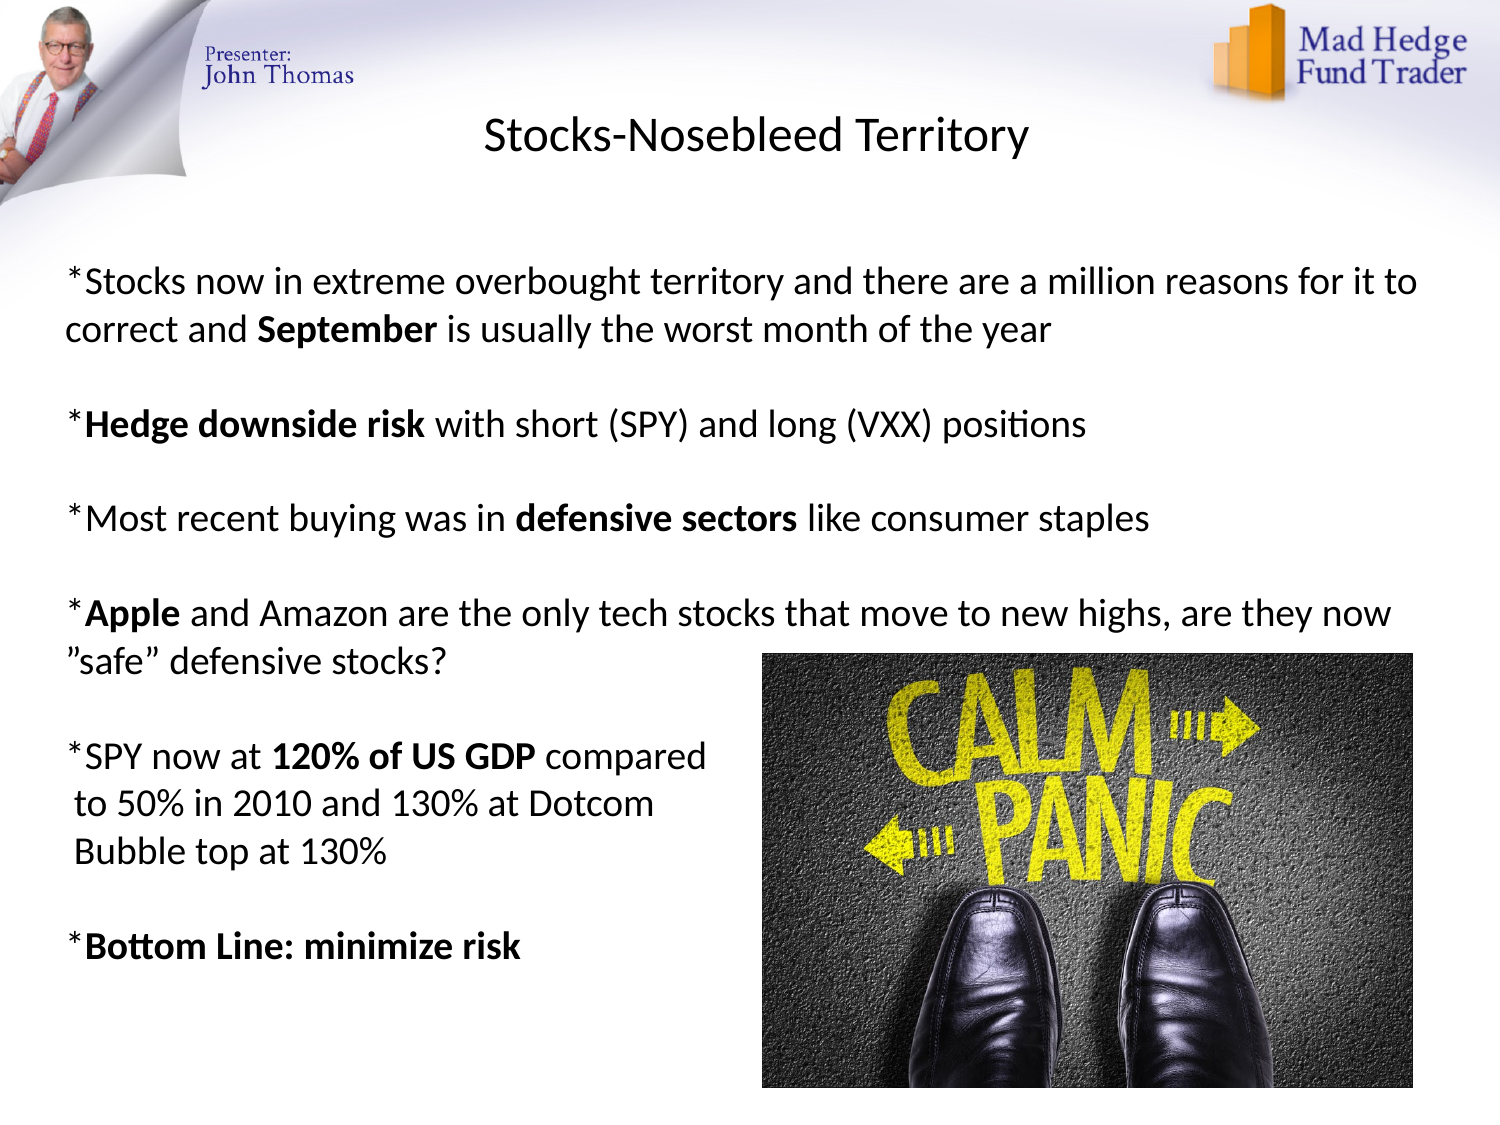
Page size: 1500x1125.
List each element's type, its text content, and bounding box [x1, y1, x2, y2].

picture [762, 653, 1413, 1088]
list *Stocks now in extreme overbought territory and there are a million reasons for it to correct and September is usually the worst month of the year *Hedge downside risk with short (SPY) and long (VXX) positions *Most recent buying was in defensive sectors like consumer staples *Apple and Amazon are the only tech stocks that move to new highs, are they now ”safe” defensive stocks? *SPY now at 120% of US GDP compared to 50% in 2010 and 130% at Dotcom Bubble top at 130% *Bottom Line: minimize risk [50, 200, 1475, 1100]
picture [0, 0, 1500, 339]
title Stocks-Nosebleed Territory [87, 75, 1438, 188]
